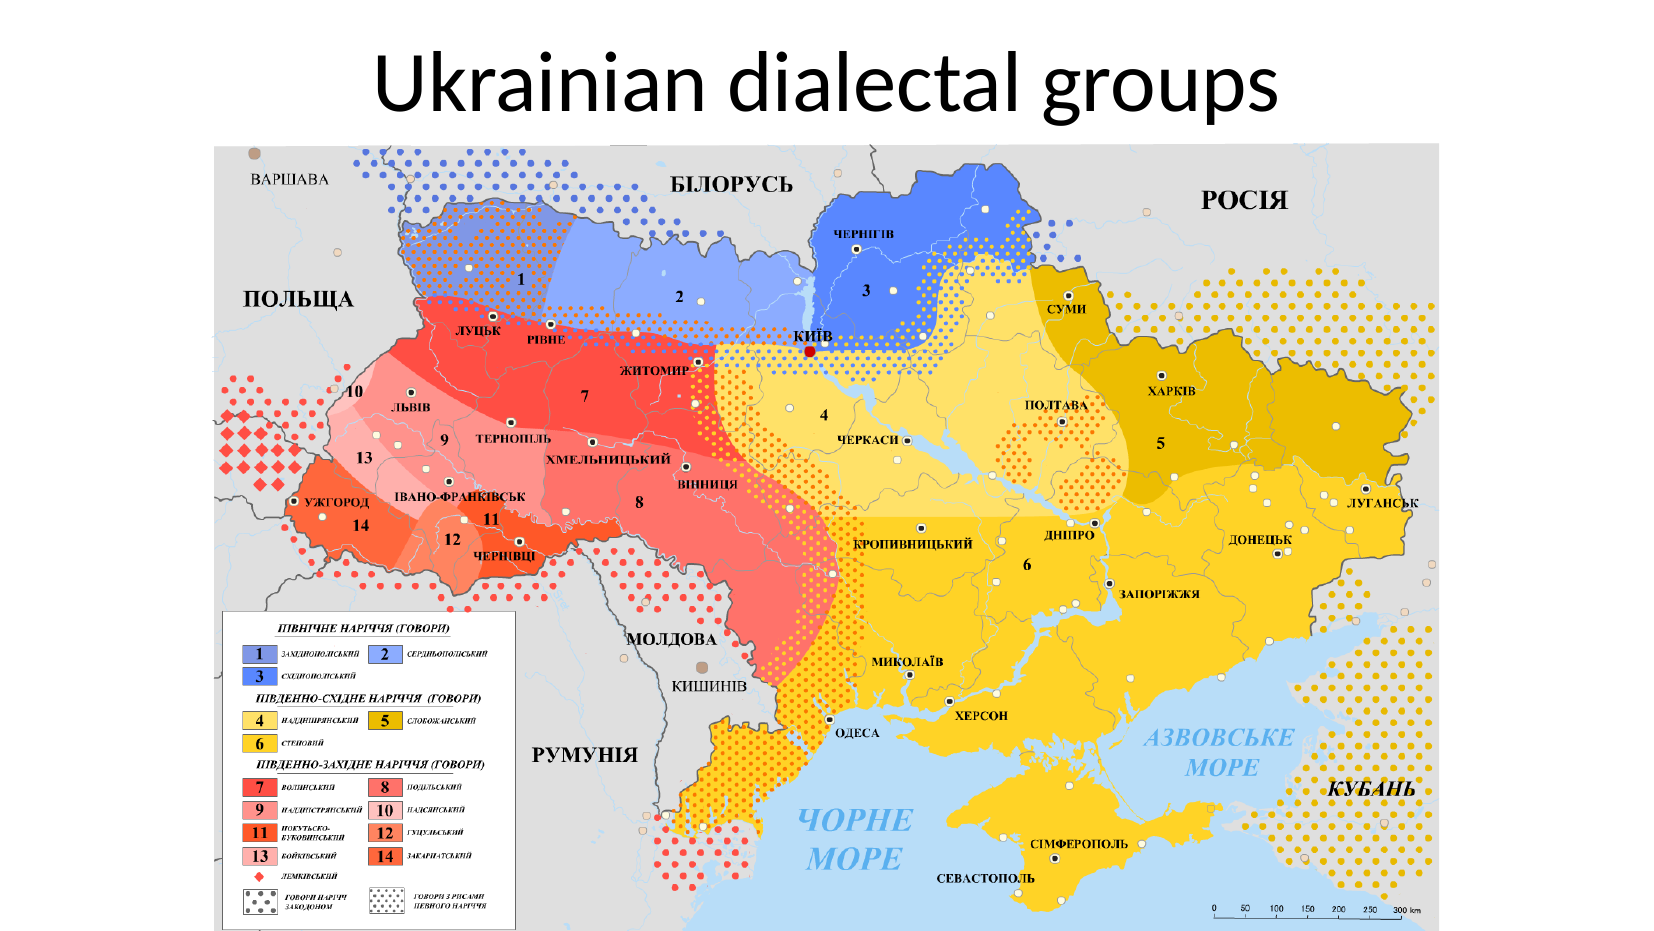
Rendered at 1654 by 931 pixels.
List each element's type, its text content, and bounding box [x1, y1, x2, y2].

picture [210, 142, 1443, 931]
text_box Ukrainian dialectal groups [82, 37, 1571, 143]
